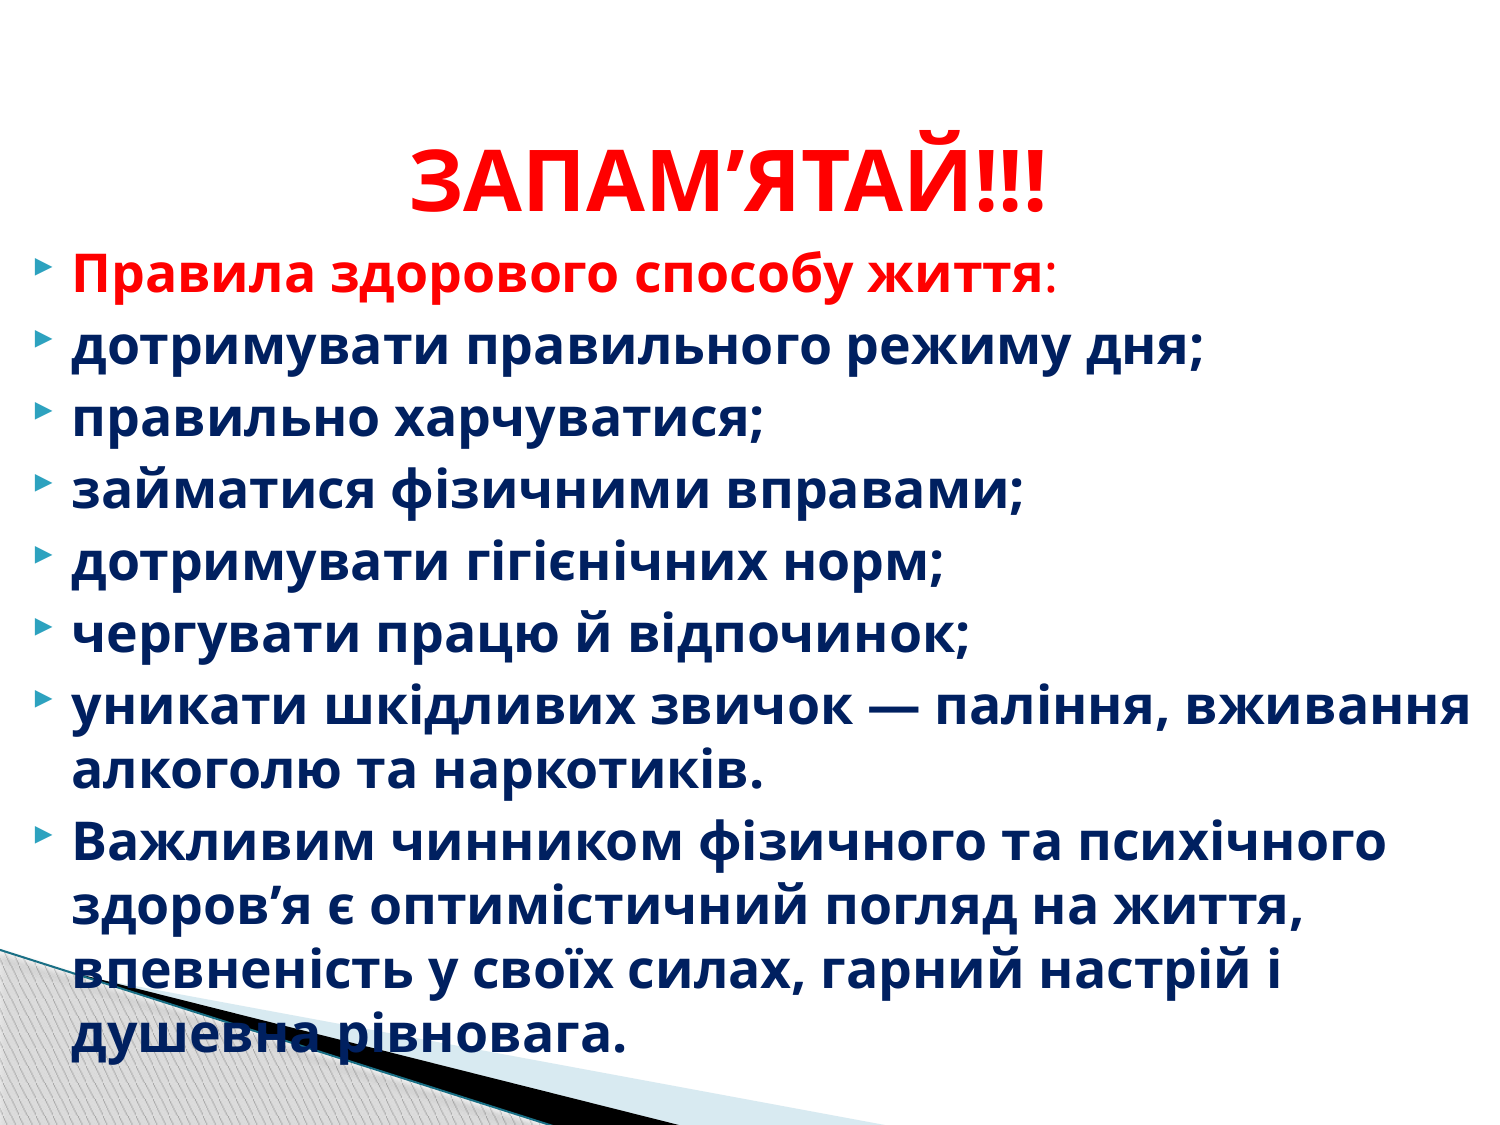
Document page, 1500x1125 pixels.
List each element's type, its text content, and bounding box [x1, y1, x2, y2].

title ЗАПАМ’ЯТАЙ!!! [53, 90, 1404, 231]
list Правила здорового способу життя: дотримувати правильного режиму дня; правильно харчуватися; займатися фізичними вправами; дотримувати гігієнічних норм; чергувати працю й відпочи­нок; уникати шкідливих звичок — паління, вживання алкоголю та наркотиків. Важливим чинником фізичного та психічного здоров’я є оптимістичний погляд на життя, впевненість у своїх силах, гарний настрій і душевна рівновага. [0, 231, 1500, 1079]
